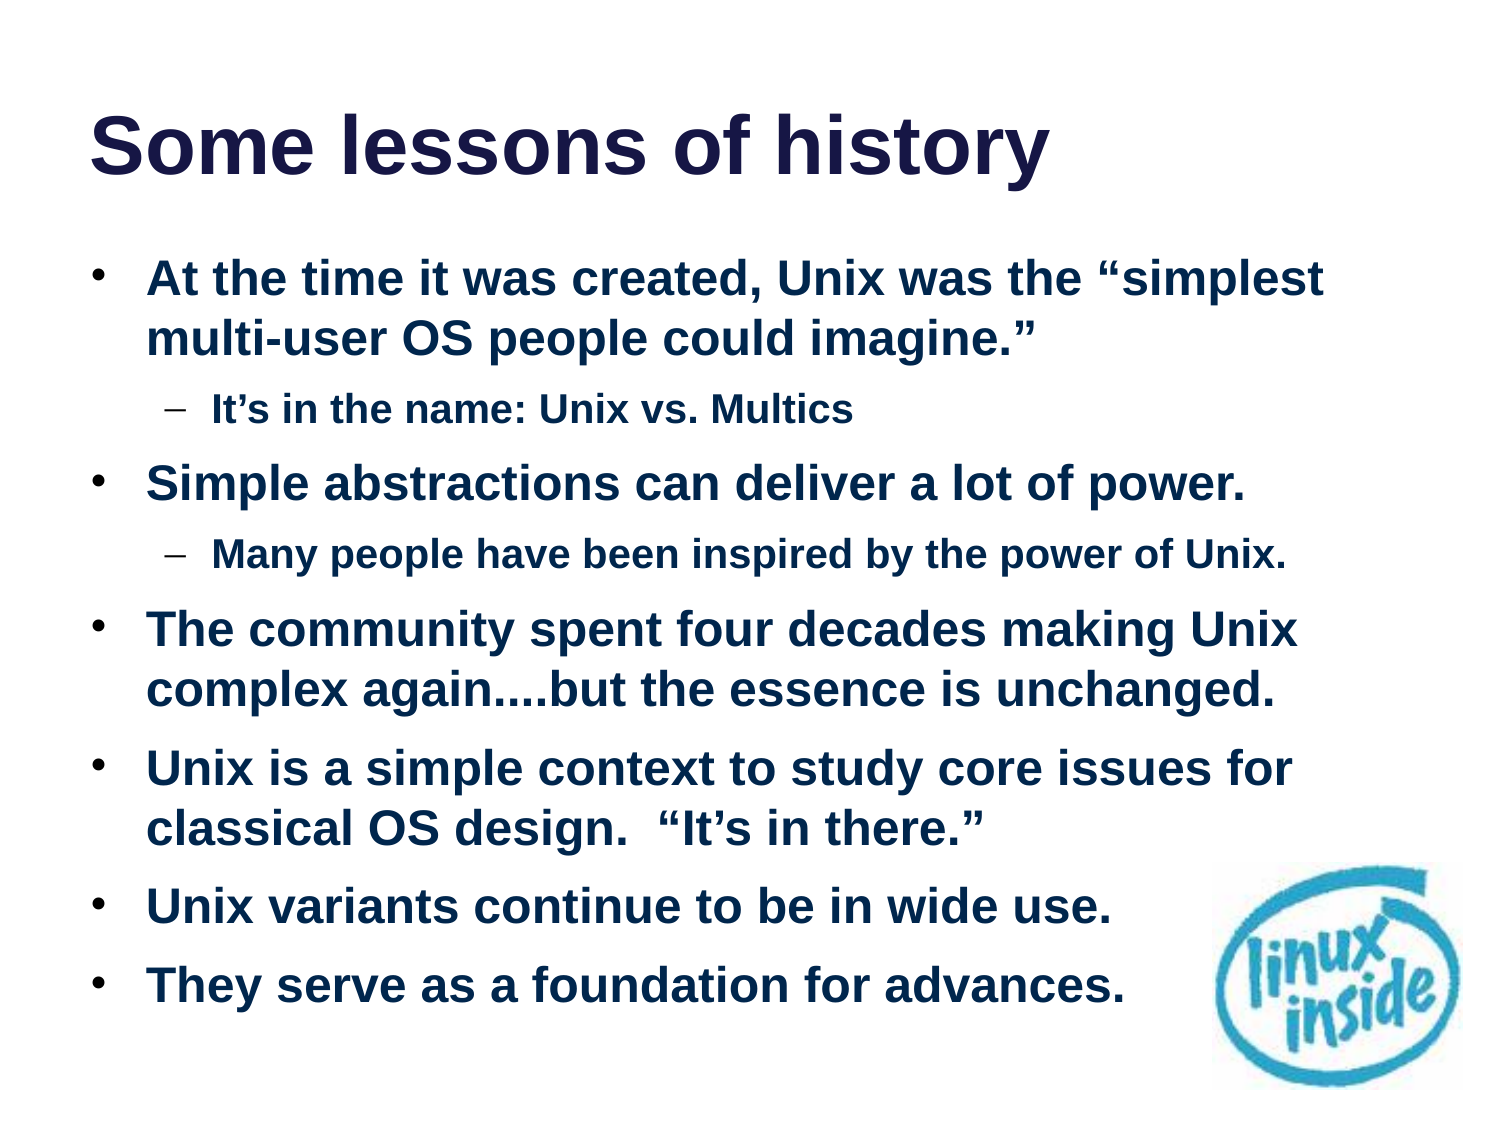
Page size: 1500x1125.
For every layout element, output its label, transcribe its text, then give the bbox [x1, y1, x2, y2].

picture [1212, 862, 1463, 1090]
list At the time it was created, Unix was the “simplest multi-user OS people could imagine.” It’s in the name: Unix vs. Multics Simple abstractions can deliver a lot of power. Many people have been inspired by the power of Unix. The community spent four decades making Unix complex again....but the essence is unchanged. Unix is a simple context to study core issues for classical OS design. “It’s in there.” Unix variants continue to be in wide use. They serve as a foundation for advances. [75, 237, 1425, 912]
title Some lessons of history [75, 0, 1425, 200]
